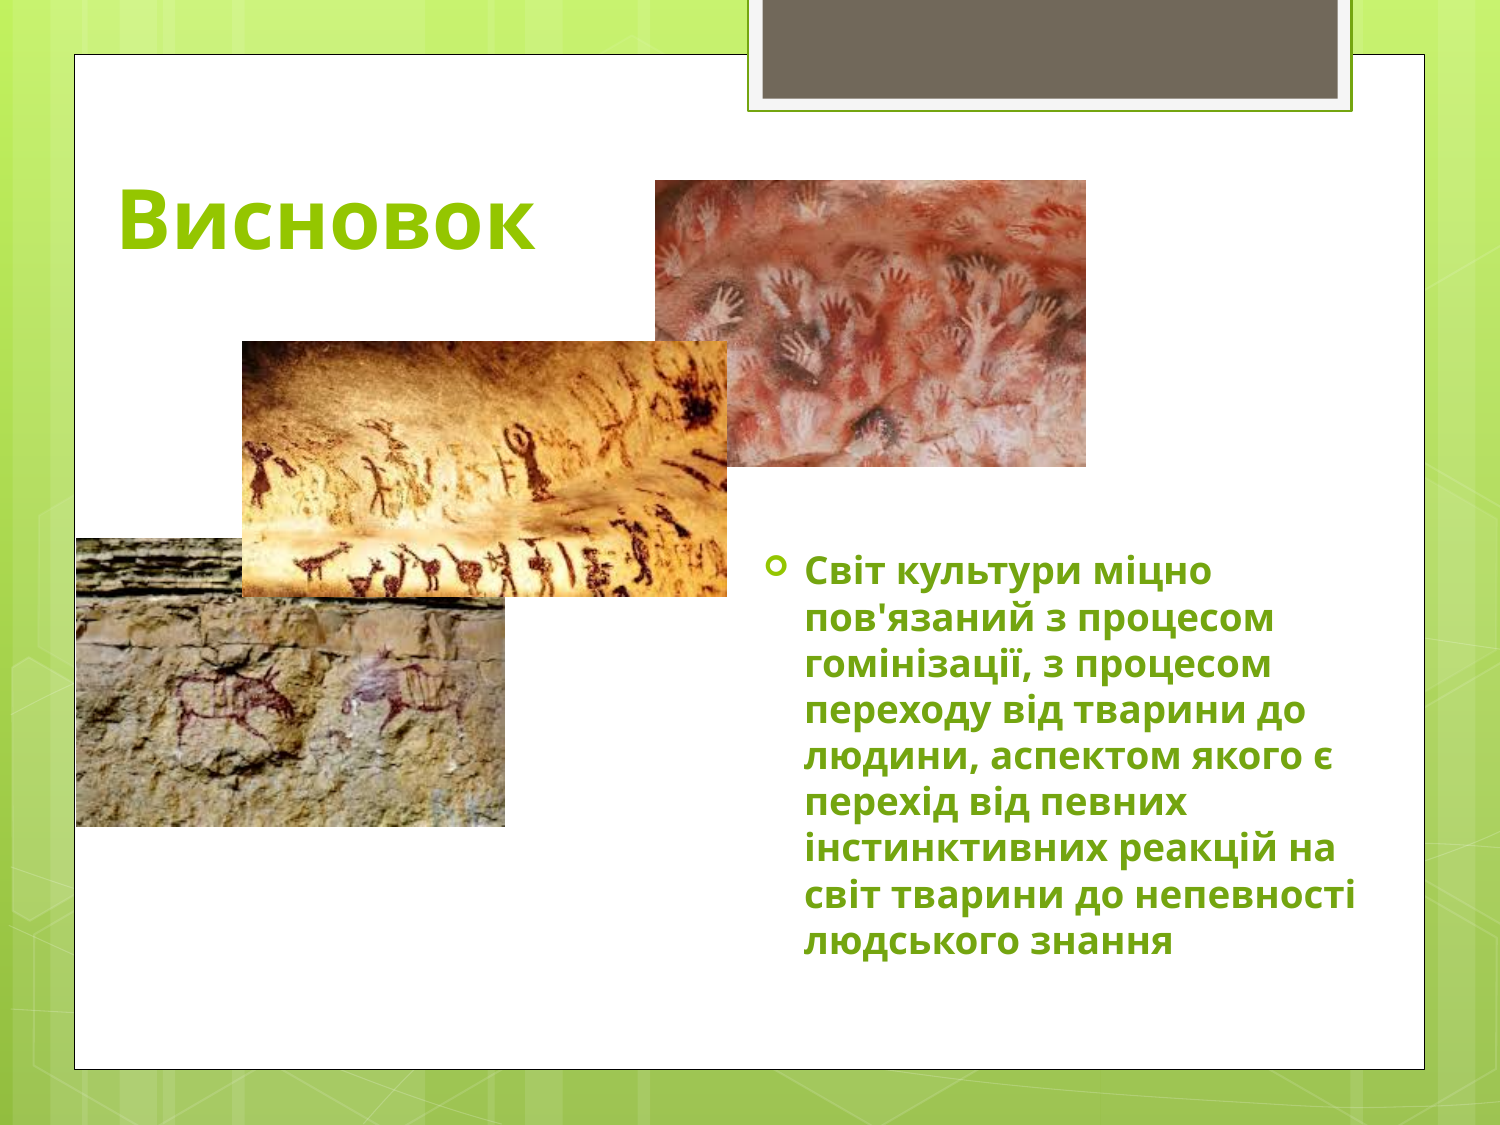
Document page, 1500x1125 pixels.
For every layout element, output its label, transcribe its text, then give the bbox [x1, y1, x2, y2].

picture [76, 179, 1086, 827]
title Висновок [100, 86, 1253, 275]
list Світ культури міцно пов'язаний з процесом гомінізації, з процесом переходу від тварини до людини, аспек­том якого є перехід від певних інстинктивних реакцій на світ тварини до непевності людського знання [738, 538, 1400, 976]
